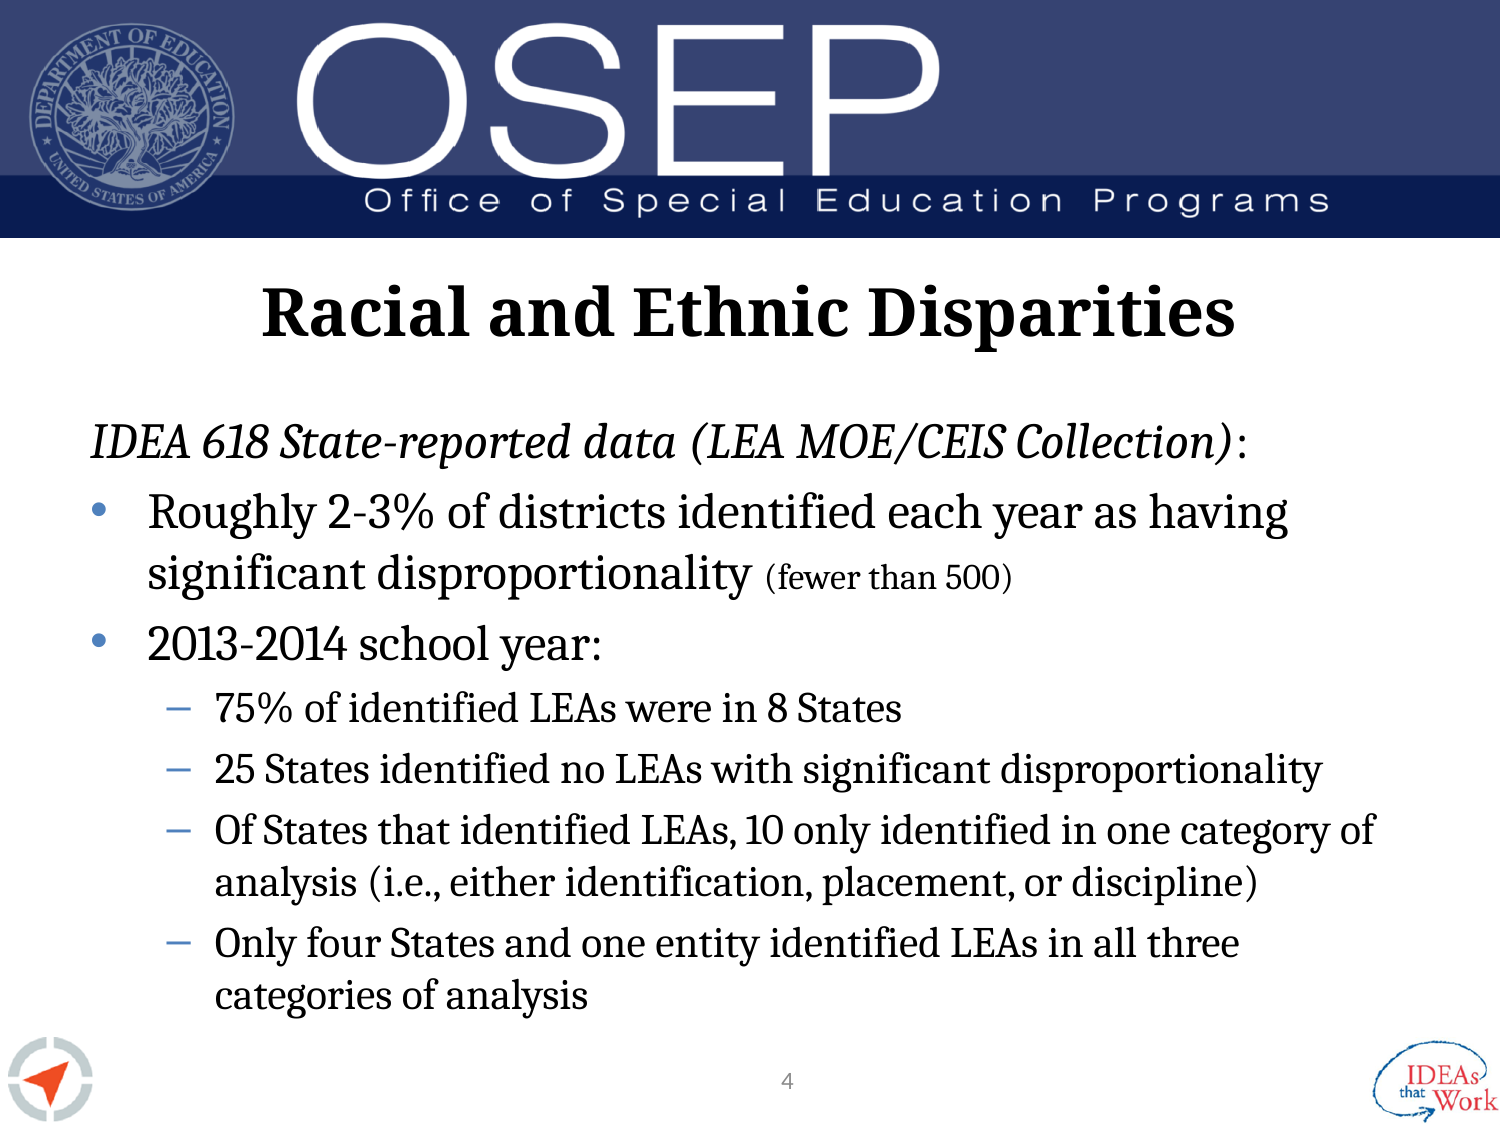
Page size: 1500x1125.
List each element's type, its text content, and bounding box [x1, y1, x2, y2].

title Racial and Ethnic Disparities [75, 262, 1425, 400]
slide_number 4 [612, 1050, 963, 1110]
picture [0, 0, 1500, 238]
list IDEA 618 State-reported data (LEA MOE/CEIS Collection): Roughly 2-3% of districts identified each year as having significant disproportionality (fewer than 500) 2013-2014 school year: 75% of identified LEAs were in 8 States 25 States identified no LEAs with significant disproportionality Of States that identified LEAs, 10 only identified in one category of analysis (i.e., either identification, placement, or discipline) Only four States and one entity identified LEAs in all three categories of analysis [75, 400, 1425, 1038]
picture [1369, 1037, 1500, 1125]
picture [8, 1037, 93, 1122]
